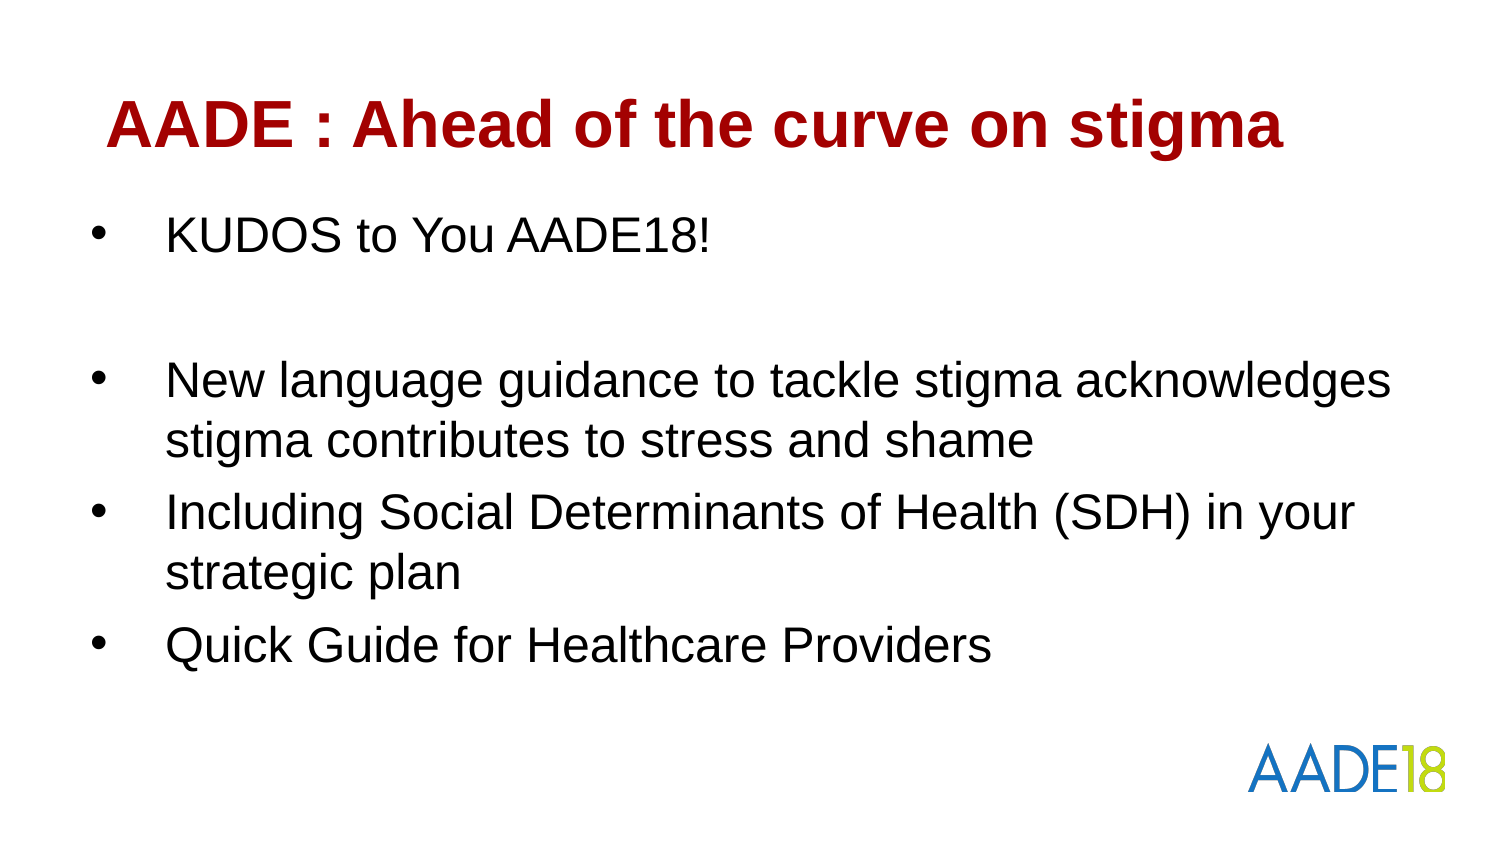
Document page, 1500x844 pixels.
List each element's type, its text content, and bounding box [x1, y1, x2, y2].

title AADE : Ahead of the curve on stigma [90, 55, 1442, 187]
picture [1247, 743, 1445, 792]
list KUDOS to You AADE18! New language guidance to tackle stigma acknowledges stigma contributes to stress and shame Including Social Determinants of Health (SDH) in your strategic plan Quick Guide for Healthcare Providers [74, 186, 1426, 756]
